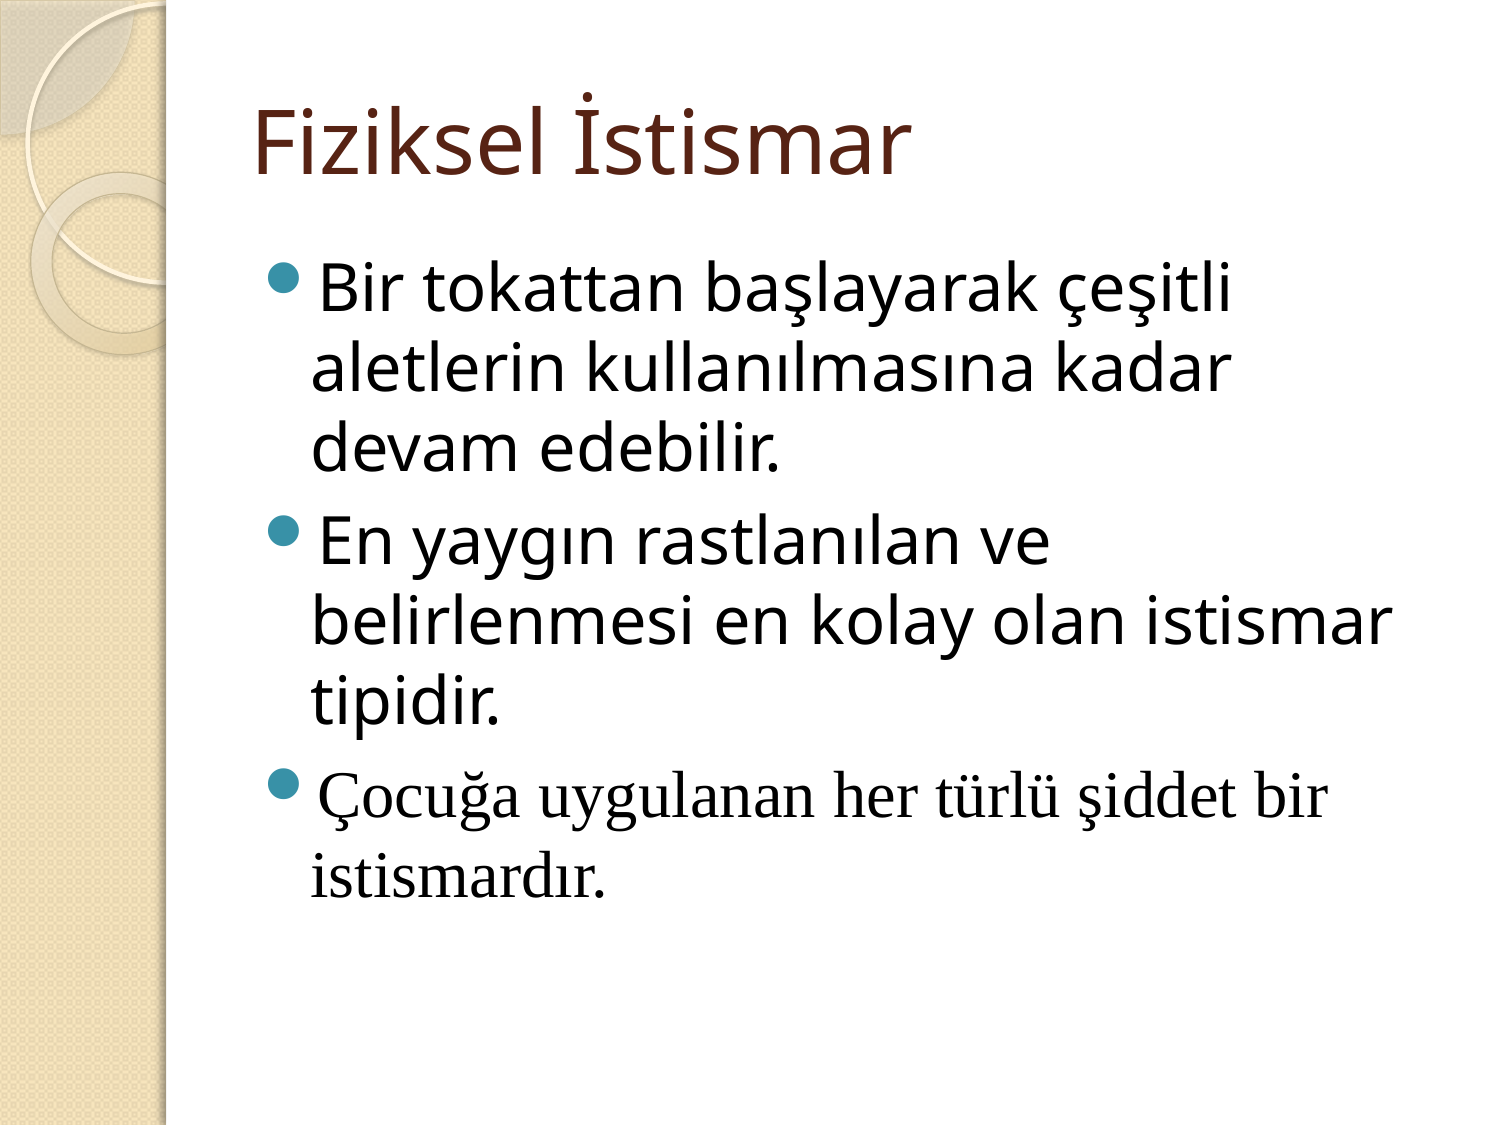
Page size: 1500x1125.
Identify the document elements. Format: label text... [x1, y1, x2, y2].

list Bir tokattan başlayarak çeşitli aletlerin kullanılmasına kadar devam edebilir. En yaygın rastlanılan ve belirlenmesi en kolay olan istismar tipidir. Çocuğa uygulanan her türlü şiddet bir istismardır. [235, 237, 1466, 1025]
title Fiziksel İstismar [235, 45, 1466, 233]
